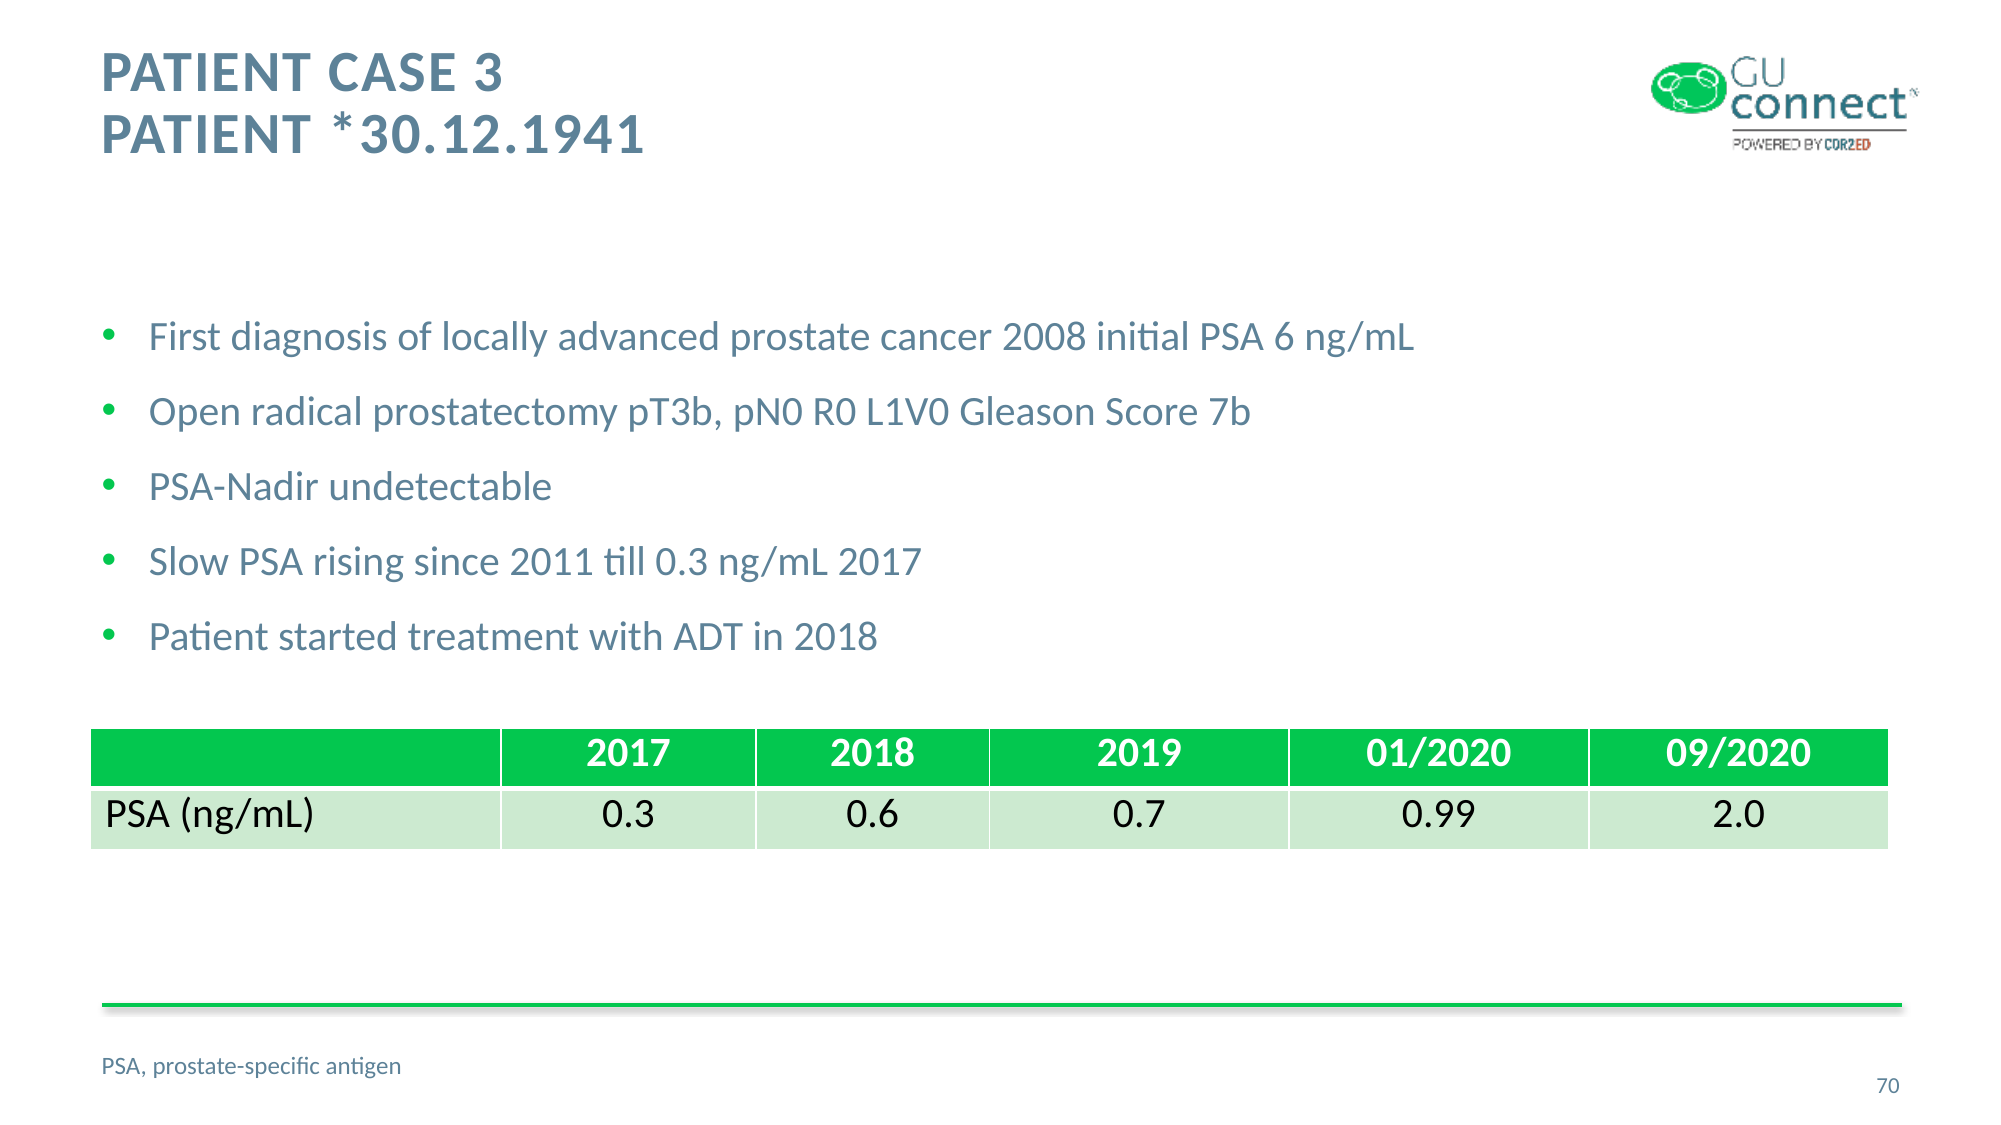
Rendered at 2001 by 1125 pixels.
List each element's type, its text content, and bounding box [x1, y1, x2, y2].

table_cell 2.0 [1590, 791, 1888, 849]
table_header 01/2020 [1290, 729, 1588, 786]
list PSA, prostate-specific antigen [101, 1035, 1434, 1095]
table_header 2017 [502, 729, 755, 786]
table_header 2019 [990, 729, 1288, 786]
table_header 09/2020 [1590, 729, 1888, 786]
table_cell 0.7 [990, 791, 1288, 849]
picture [1639, 44, 1932, 163]
table_cell PSA (ng/mL) [91, 791, 500, 849]
title Patient Case 3 Patient *30.12.1941 [101, 40, 1536, 173]
table_header 2018 [757, 729, 989, 786]
list First diagnosis of locally advanced prostate cancer 2008 initial PSA 6 ng/mL Open radical prostatectomy pT3b, pN0 R0 L1V0 Gleason Score 7b PSA-Nadir undetectable Slow PSA rising since 2011 till 0.3 ng/mL 2017 Patient started treatment with ADT in 2018 [101, 233, 1901, 977]
table_cell 0.3 [502, 791, 755, 849]
table_cell 0.6 [757, 791, 989, 849]
table_cell 0.99 [1290, 791, 1588, 849]
slide_number 70 [1771, 1054, 1900, 1115]
table_header [91, 729, 500, 786]
